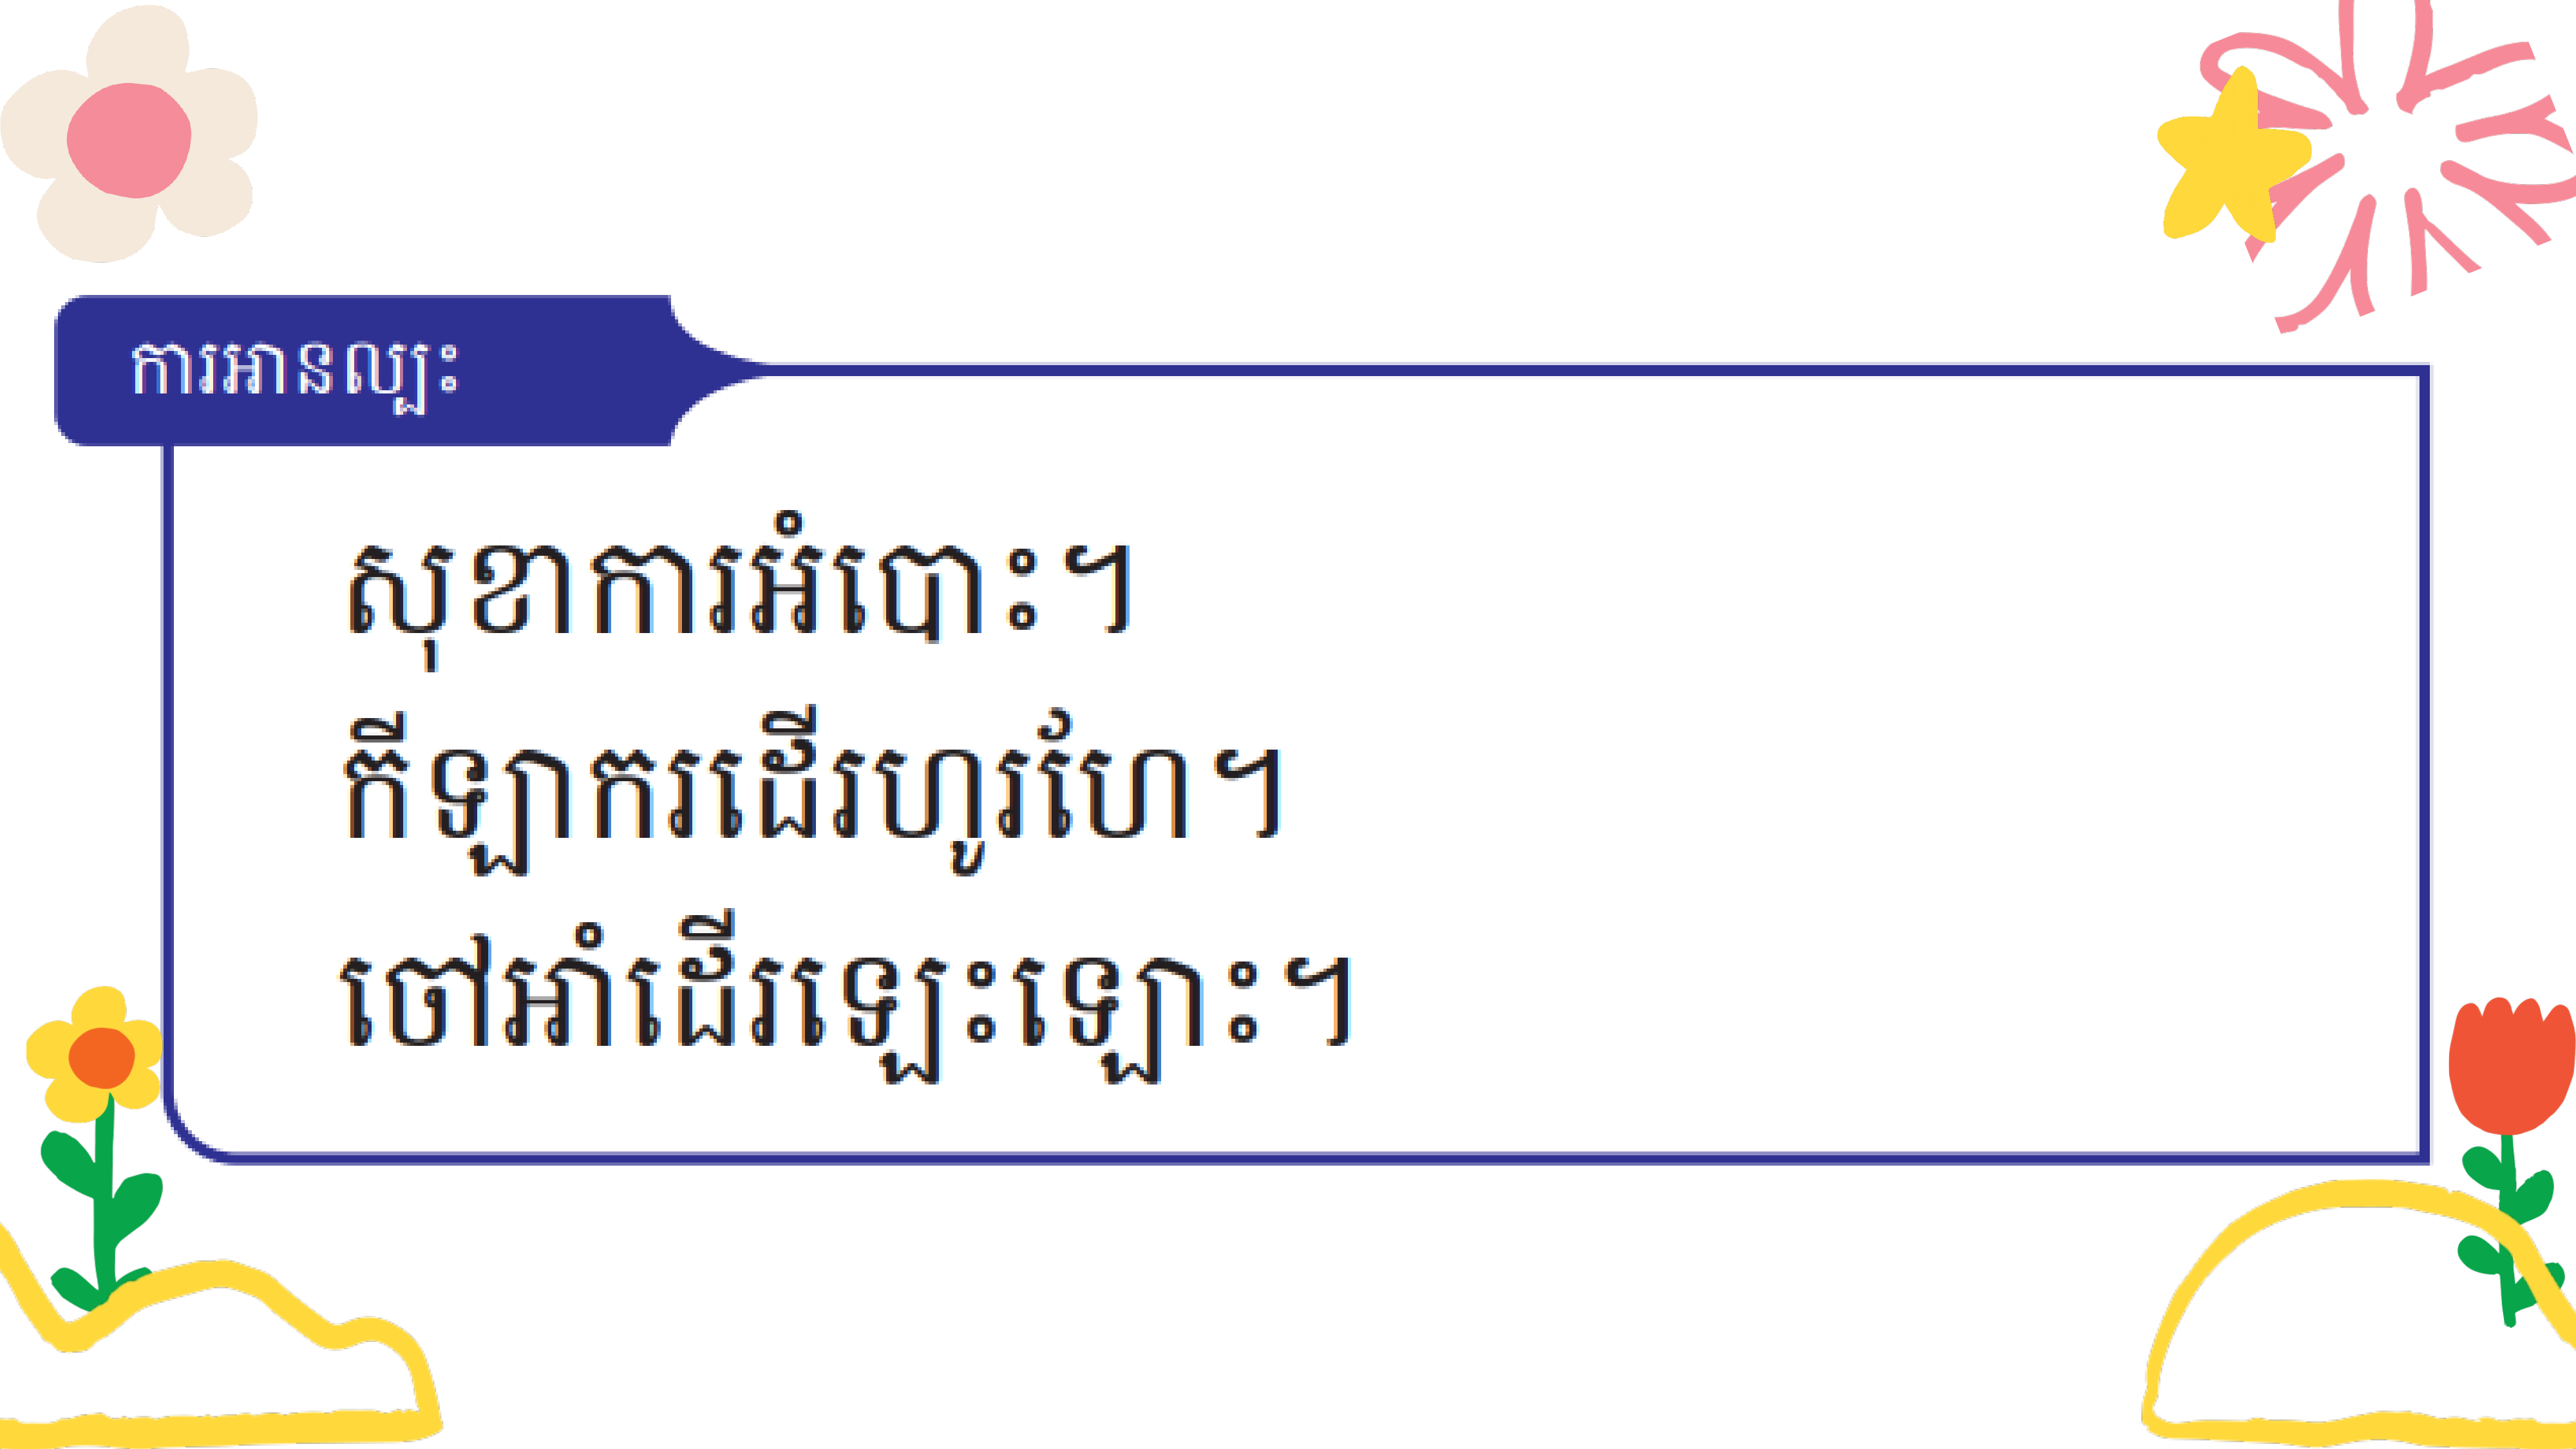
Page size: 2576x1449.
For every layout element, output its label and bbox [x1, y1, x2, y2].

text_box [0, 1179, 445, 1449]
text_box [0, 3, 259, 263]
text_box [2155, 64, 2312, 243]
picture [33, 278, 2462, 1184]
text_box [2467, 997, 2576, 1179]
text_box [26, 985, 29, 1179]
text_box [2141, 1179, 2576, 1449]
text_box [2171, 0, 2576, 276]
